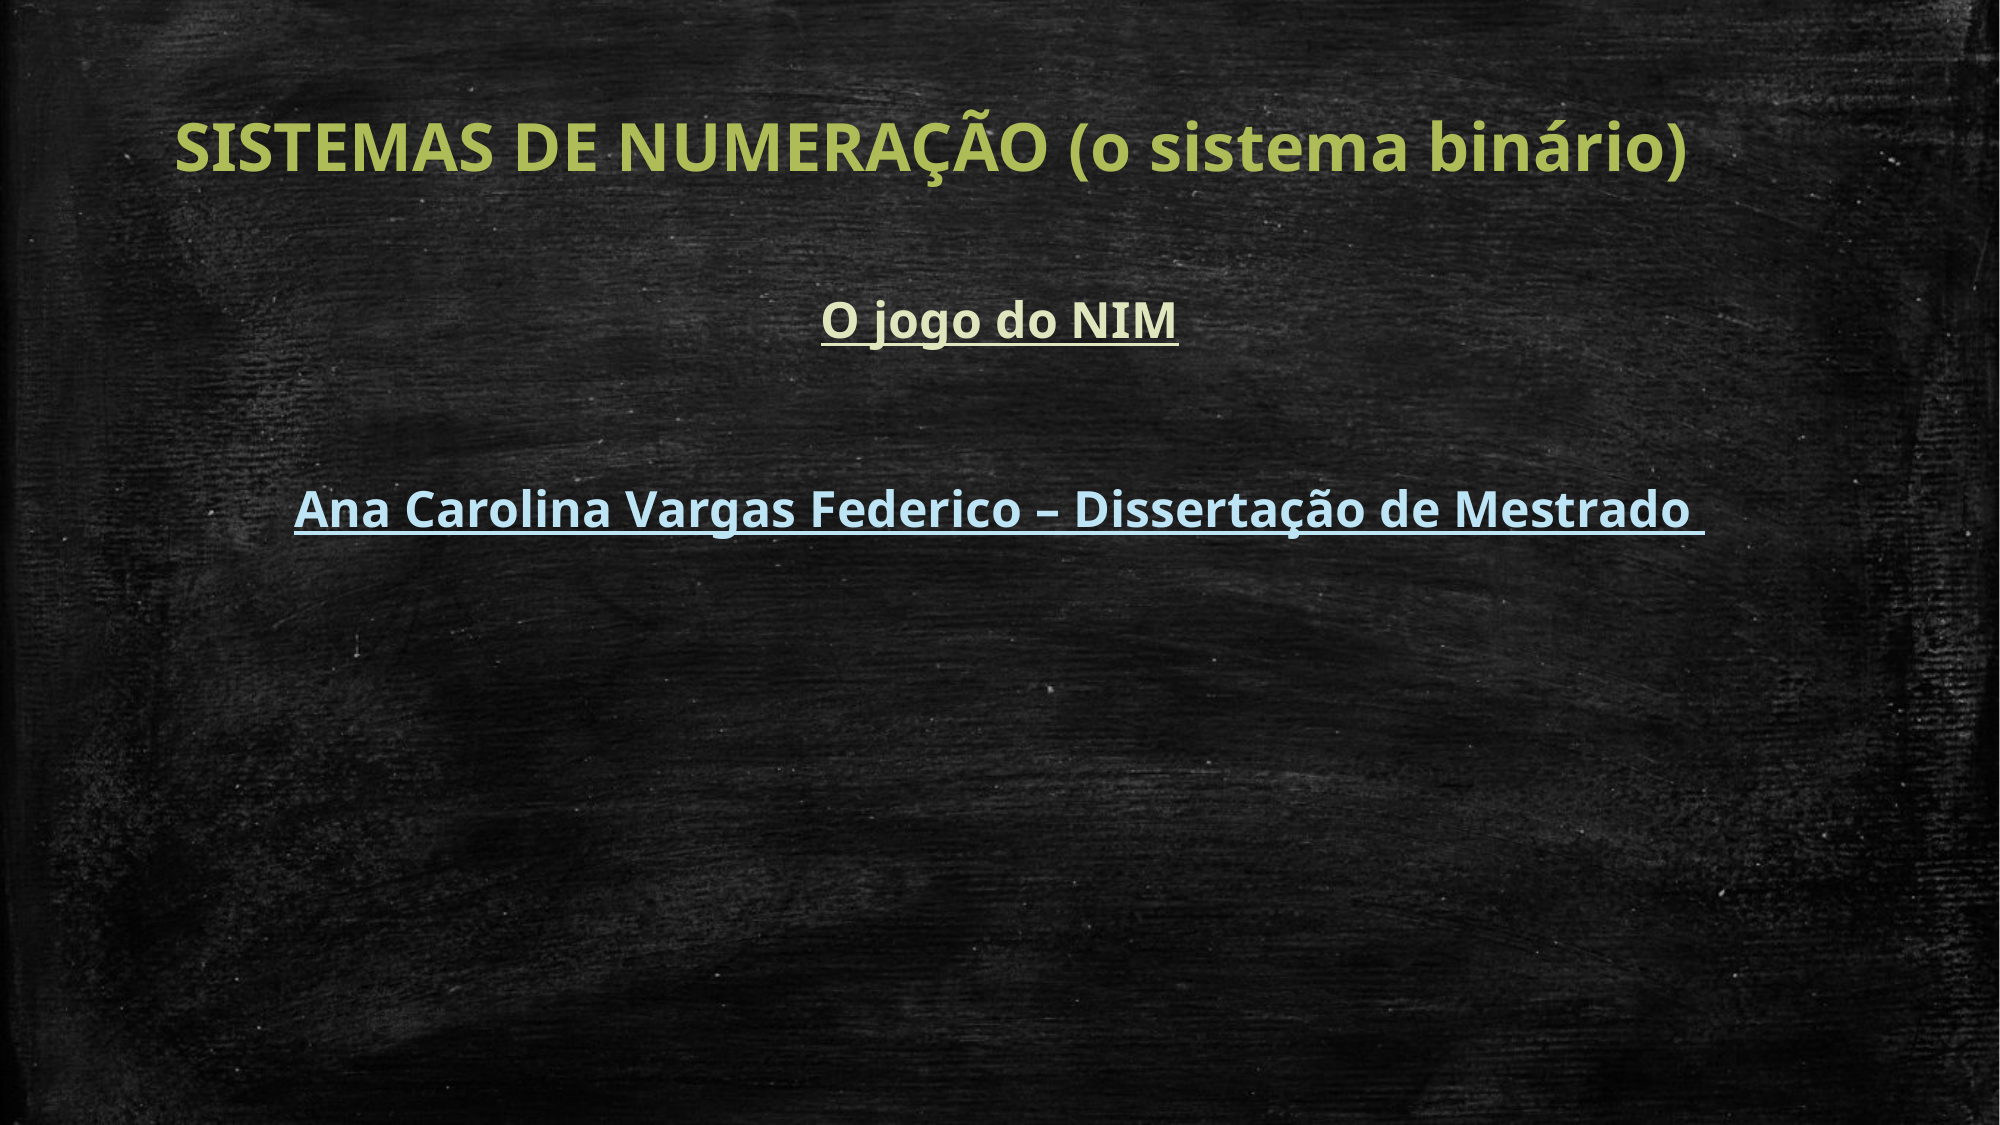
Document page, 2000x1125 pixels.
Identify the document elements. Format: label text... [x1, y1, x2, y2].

text_box O jogo do NIM Ana Carolina Vargas Federico – Dissertação de Mestrado [179, 278, 1820, 740]
text_box SISTEMAS DE NUMERAÇÃO (o sistema binário) [159, 66, 1840, 234]
